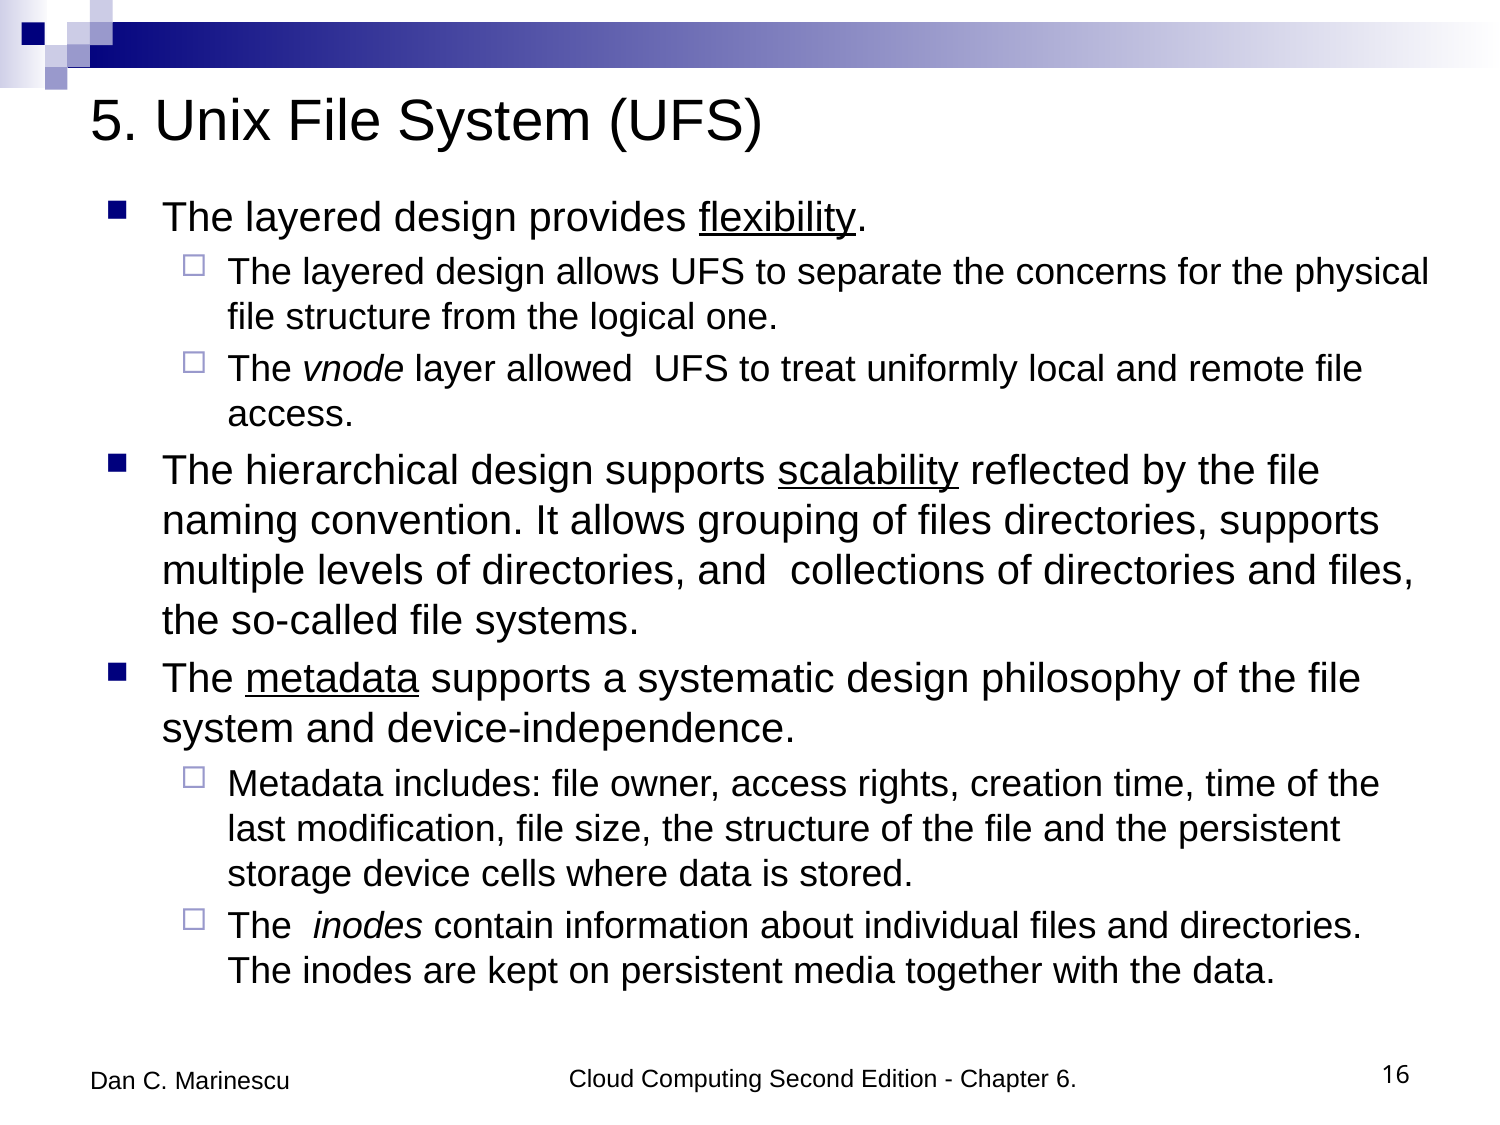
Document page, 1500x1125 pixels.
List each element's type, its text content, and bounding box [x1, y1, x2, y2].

slide_number Dan C. Marinescu [74, 1024, 426, 1103]
list The layered design provides flexibility. The layered design allows UFS to separate the concerns for the physical file structure from the logical one. The vnode layer allowed UFS to treat uniformly local and remote file access. The hierarchical design supports scalability reflected by the file naming convention. It allows grouping of files directories, supports multiple levels of directories, and collections of directories and files, the so-called file systems. The metadata supports a systematic design philosophy of the file system and device-independence. Metadata includes: file owner, access rights, creation time, time of the last modification, file size, the structure of the file and the persistent storage device cells where data is stored. The inodes contain information about individual files and directories. The inodes are kept on persistent media together with the data. [90, 181, 1449, 1026]
slide_number 16 [1074, 1024, 1426, 1101]
footer Cloud Computing Second Edition - Chapter 6. [512, 1024, 1074, 1101]
title 5. Unix File System (UFS) [74, 74, 1426, 160]
